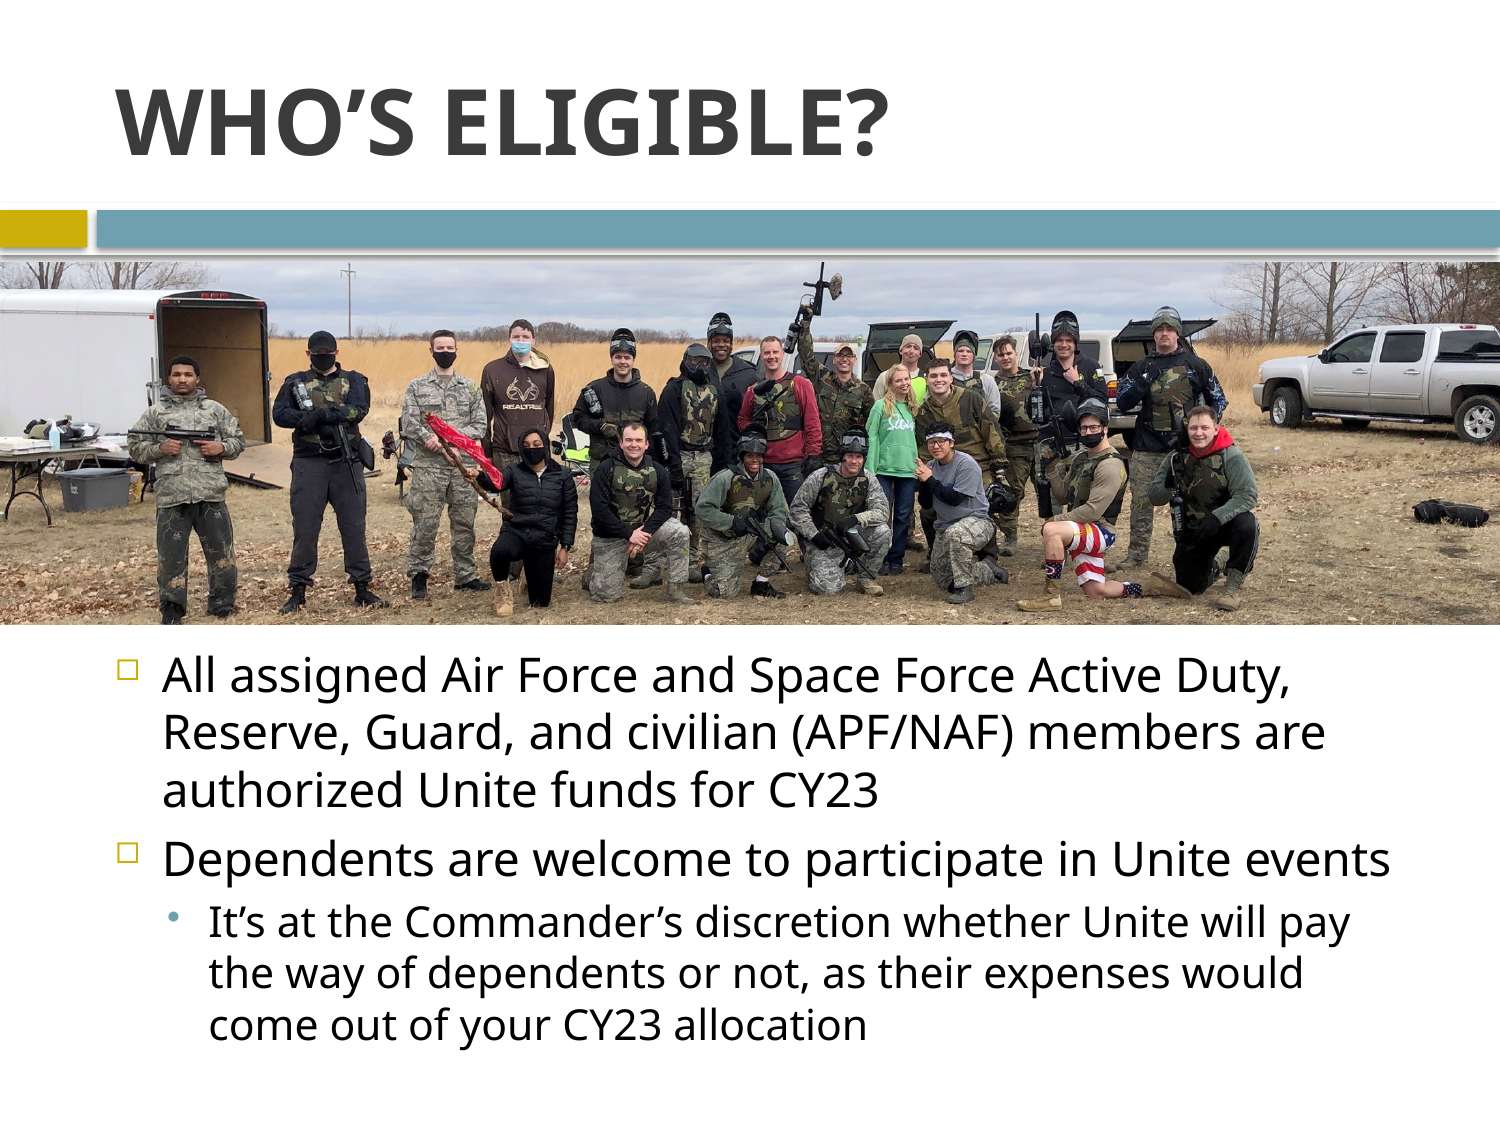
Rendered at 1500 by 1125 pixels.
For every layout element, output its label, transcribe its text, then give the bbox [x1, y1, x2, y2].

list All assigned Air Force and Space Force Active Duty, Reserve, Guard, and civilian (APF/NAF) members are authorized Unite funds for CY23 Dependents are welcome to participate in Unite events It’s at the Commander’s discretion whether Unite will pay the way of dependents or not, as their expenses would come out of your CY23 allocation [100, 637, 1438, 1063]
picture [0, 262, 1500, 626]
title WHO’S ELIGIBLE? [100, 37, 1438, 200]
